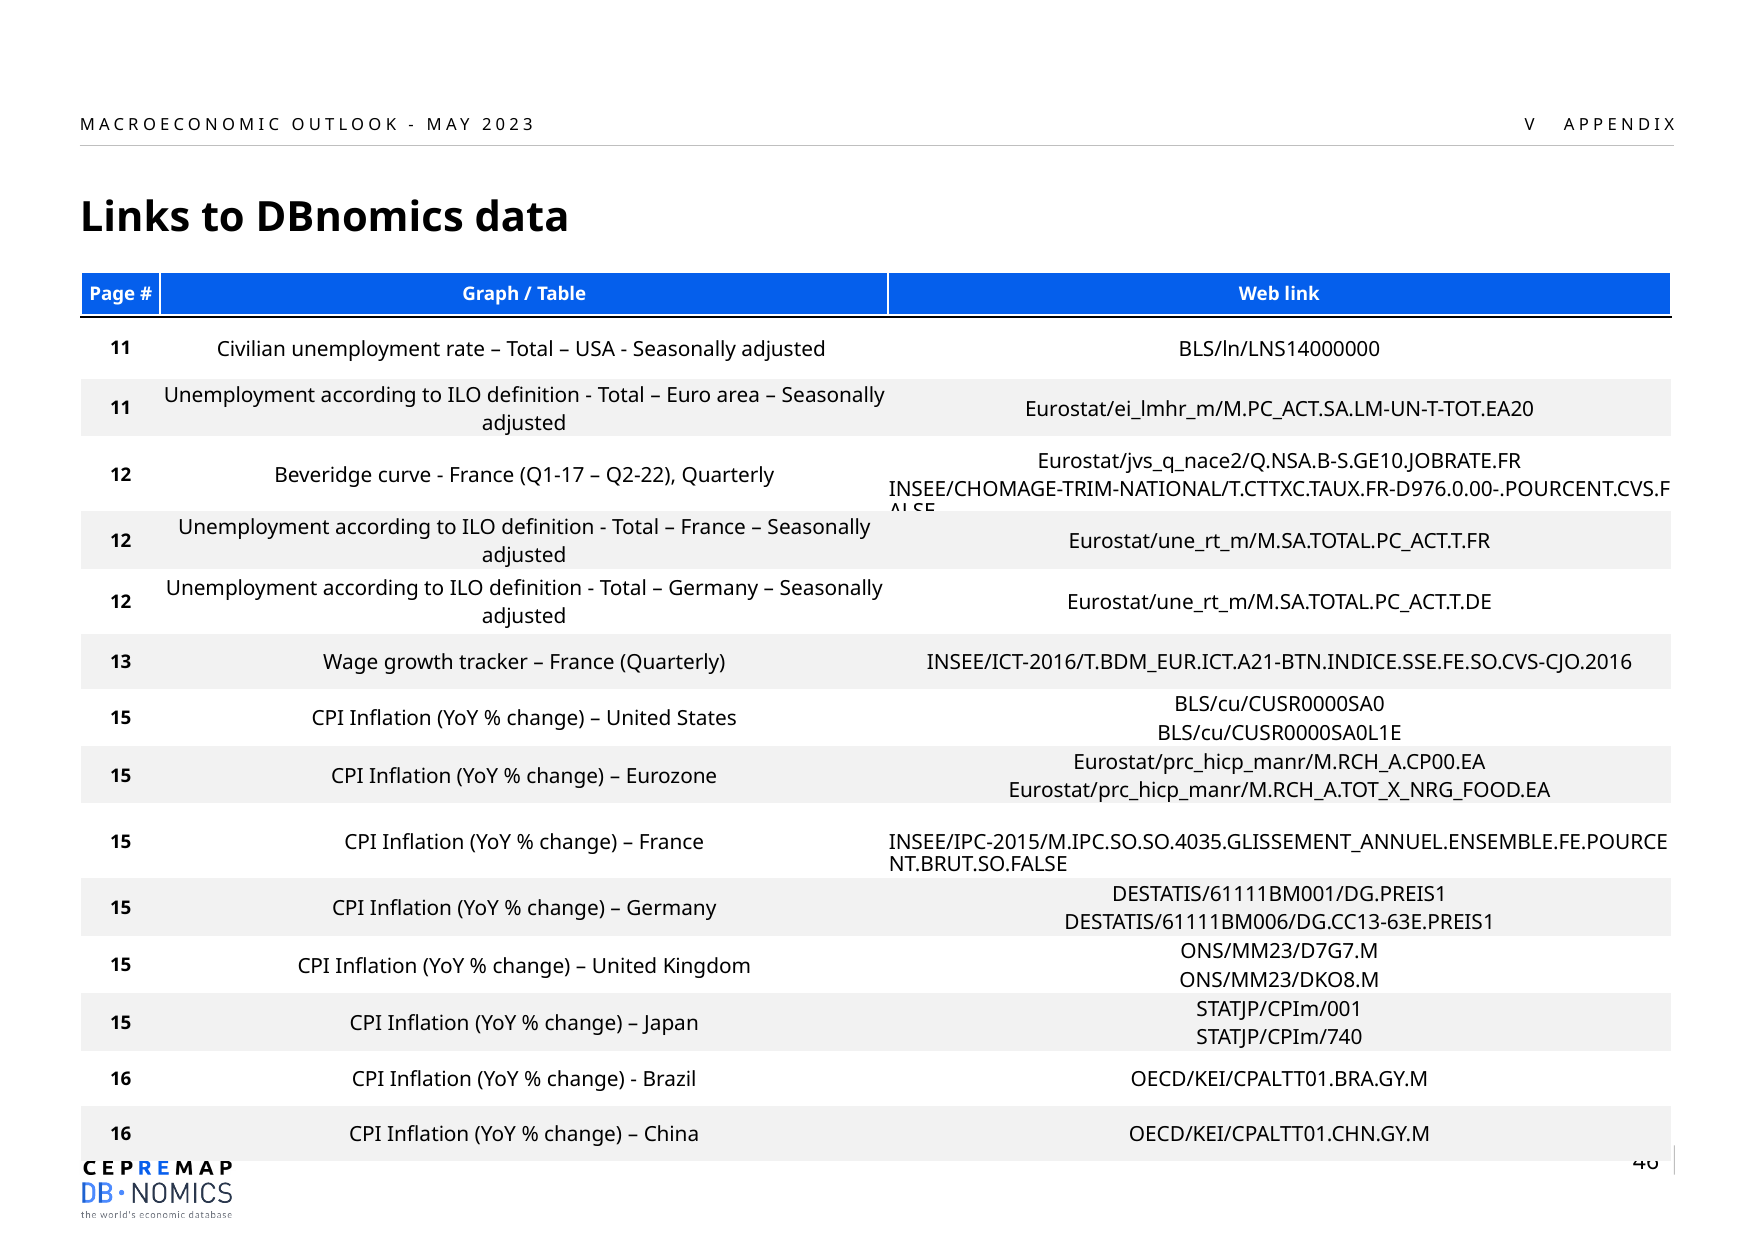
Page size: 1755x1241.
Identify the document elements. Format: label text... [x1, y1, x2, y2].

table_cell 16 [81, 1106, 160, 1161]
table_cell ONS/MM23/D7G7.M ONS/MM23/DKO8.M [888, 936, 1671, 993]
table_cell CPI Inflation (YoY % change) – Germany [160, 878, 888, 936]
table_cell 12 [81, 569, 160, 634]
table_header Graph / Table [161, 273, 887, 314]
table_cell Eurostat/jvs_q_nace2/Q.NSA.B-S.GE10.JOBRATE.FR INSEE/CHOMAGE-TRIM-NATIONAL/T.CTTXC.TAUX.FR-D976.0.00-.POURCENT.CVS.FALSE [888, 436, 1671, 511]
table_cell Eurostat/une_rt_m/M.SA.TOTAL.PC_ACT.T.DE [888, 569, 1671, 634]
table_cell Eurostat/une_rt_m/M.SA.TOTAL.PC_ACT.T.FR [888, 511, 1671, 569]
title Links to DBnomics data [79, 195, 1675, 256]
table_cell INSEE/ICT-2016/T.BDM_EUR.ICT.A21-BTN.INDICE.SSE.FE.SO.CVS-CJO.2016 [888, 634, 1671, 689]
table_cell Unemployment according to ILO definition - Total – Germany – Seasonally adjusted [160, 569, 888, 634]
table_cell Unemployment according to ILO definition - Total – France – Seasonally adjusted [160, 511, 888, 569]
table_cell 11 [81, 318, 160, 379]
table_header Web link [889, 273, 1670, 314]
table_cell 15 [81, 878, 160, 936]
table_cell CPI Inflation (YoY % change) – United States [160, 689, 888, 746]
table_header Page # [82, 273, 159, 314]
table_cell CPI Inflation (YoY % change) - Brazil [160, 1051, 888, 1106]
table_cell 15 [81, 936, 160, 993]
table_cell 15 [81, 689, 160, 746]
slide_number V APPENDIX [877, 109, 1675, 139]
table_cell BLS/ln/LNS14000000 [888, 318, 1671, 379]
table_cell INSEE/IPC-2015/M.IPC.SO.SO.4035.GLISSEMENT_ANNUEL.ENSEMBLE.FE.POURCENT.BRUT.SO.FALSE [888, 803, 1671, 878]
table_cell 15 [81, 803, 160, 878]
table_cell Unemployment according to ILO definition - Total – Euro area – Seasonally adjusted [160, 379, 888, 436]
table_cell 11 [81, 379, 160, 436]
table_cell STATJP/CPIm/001 STATJP/CPIm/740 [888, 993, 1671, 1051]
table_cell DESTATIS/61111BM001/DG.PREIS1 DESTATIS/61111BM006/DG.CC13-63E.PREIS1 [888, 878, 1671, 936]
table_cell 13 [81, 634, 160, 689]
table_cell 15 [81, 993, 160, 1051]
table_cell Civilian unemployment rate – Total – USA - Seasonally adjusted [160, 318, 888, 379]
table_cell Beveridge curve - France (Q1-17 – Q2-22), Quarterly [160, 436, 888, 511]
picture [81, 1182, 232, 1218]
table_cell OECD/KEI/CPALTT01.CHN.GY.M [888, 1106, 1671, 1161]
table_cell CPI Inflation (YoY % change) – Japan [160, 993, 888, 1051]
table_cell CPI Inflation (YoY % change) – France [160, 803, 888, 878]
table_cell OECD/KEI/CPALTT01.BRA.GY.M [888, 1051, 1671, 1106]
table_cell 12 [81, 511, 160, 569]
table_cell CPI Inflation (YoY % change) – United Kingdom [160, 936, 888, 993]
table_cell CPI Inflation (YoY % change) – Eurozone [160, 746, 888, 803]
footer Macroeconomic Outlook - MAY 2023 [79, 109, 877, 139]
table_cell Wage growth tracker – France (Quarterly) [160, 634, 888, 689]
table_cell 15 [81, 746, 160, 803]
table_cell Eurostat/ei_lmhr_m/M.PC_ACT.SA.LM-UN-T-TOT.EA20 [888, 379, 1671, 436]
table_cell CPI Inflation (YoY % change) – China [160, 1106, 888, 1161]
table_cell BLS/cu/CUSR0000SA0 BLS/cu/CUSR0000SA0L1E [888, 689, 1671, 746]
table_cell Eurostat/prc_hicp_manr/M.RCH_A.CP00.EA Eurostat/prc_hicp_manr/M.RCH_A.TOT_X_NRG_FOOD.EA [888, 746, 1671, 803]
picture [79, 1160, 236, 1175]
slide_number 46 [1562, 1145, 1675, 1175]
table_cell 12 [81, 436, 160, 511]
table_cell 16 [81, 1051, 160, 1106]
